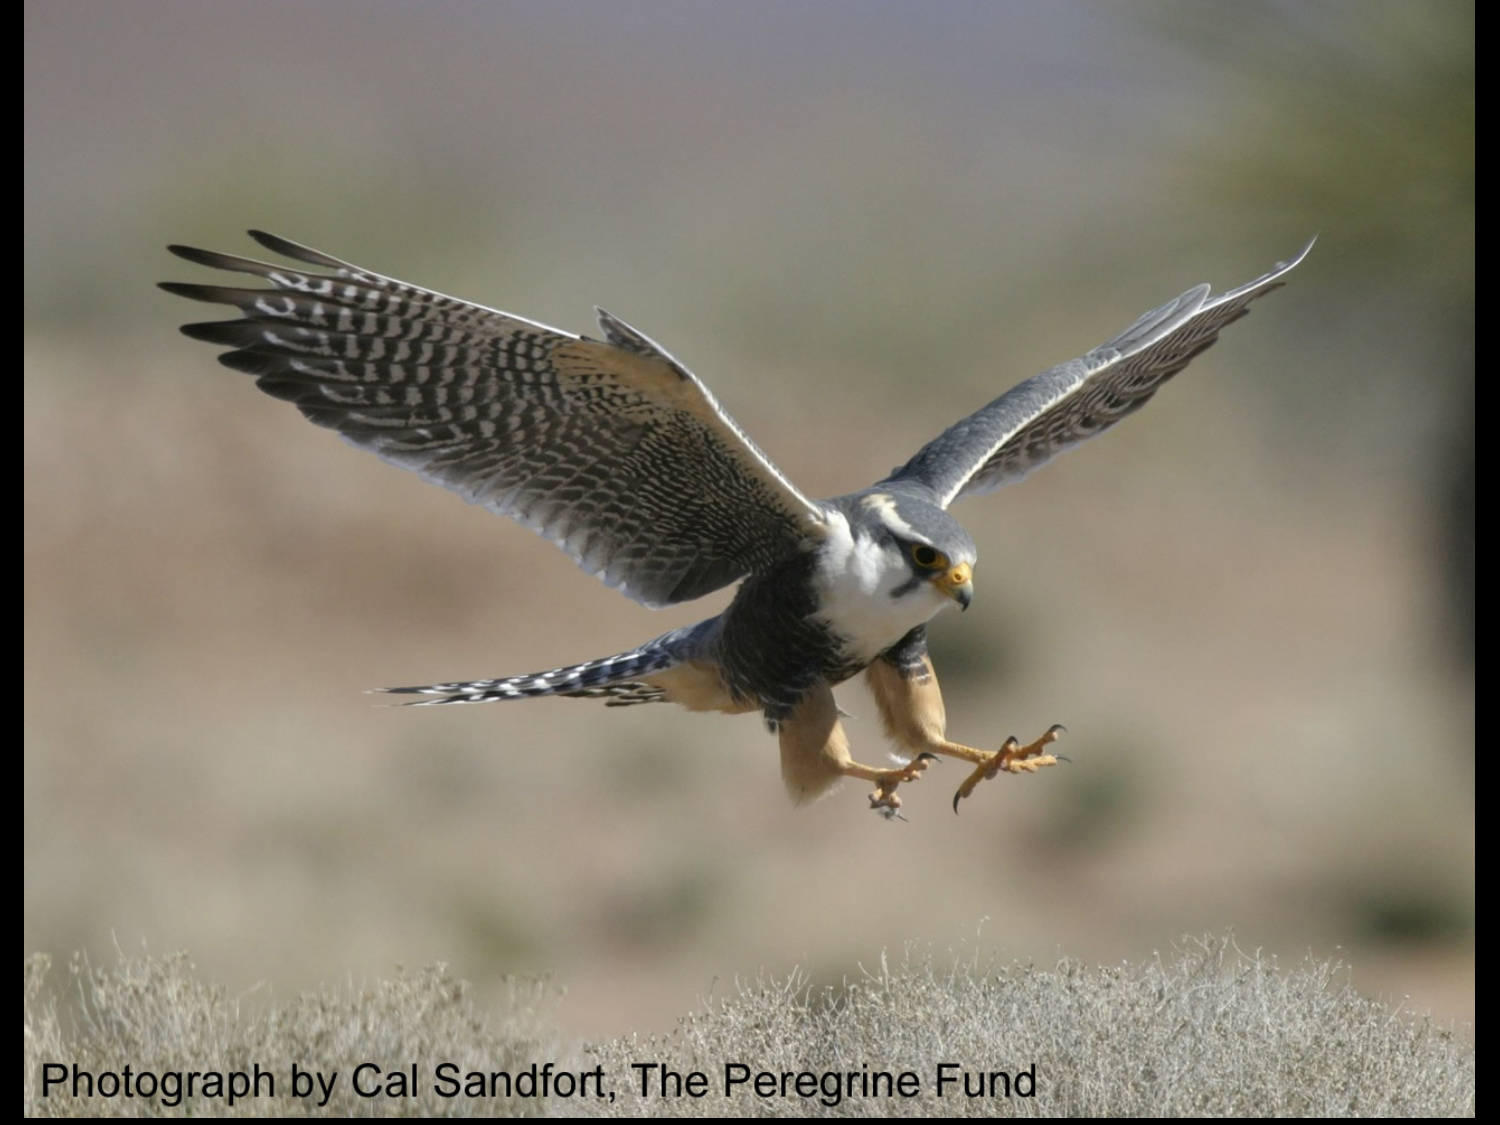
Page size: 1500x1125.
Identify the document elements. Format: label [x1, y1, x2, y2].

text_box [0, 0, 23, 1125]
text_box [1475, 0, 1500, 1125]
picture [24, 0, 1476, 1119]
